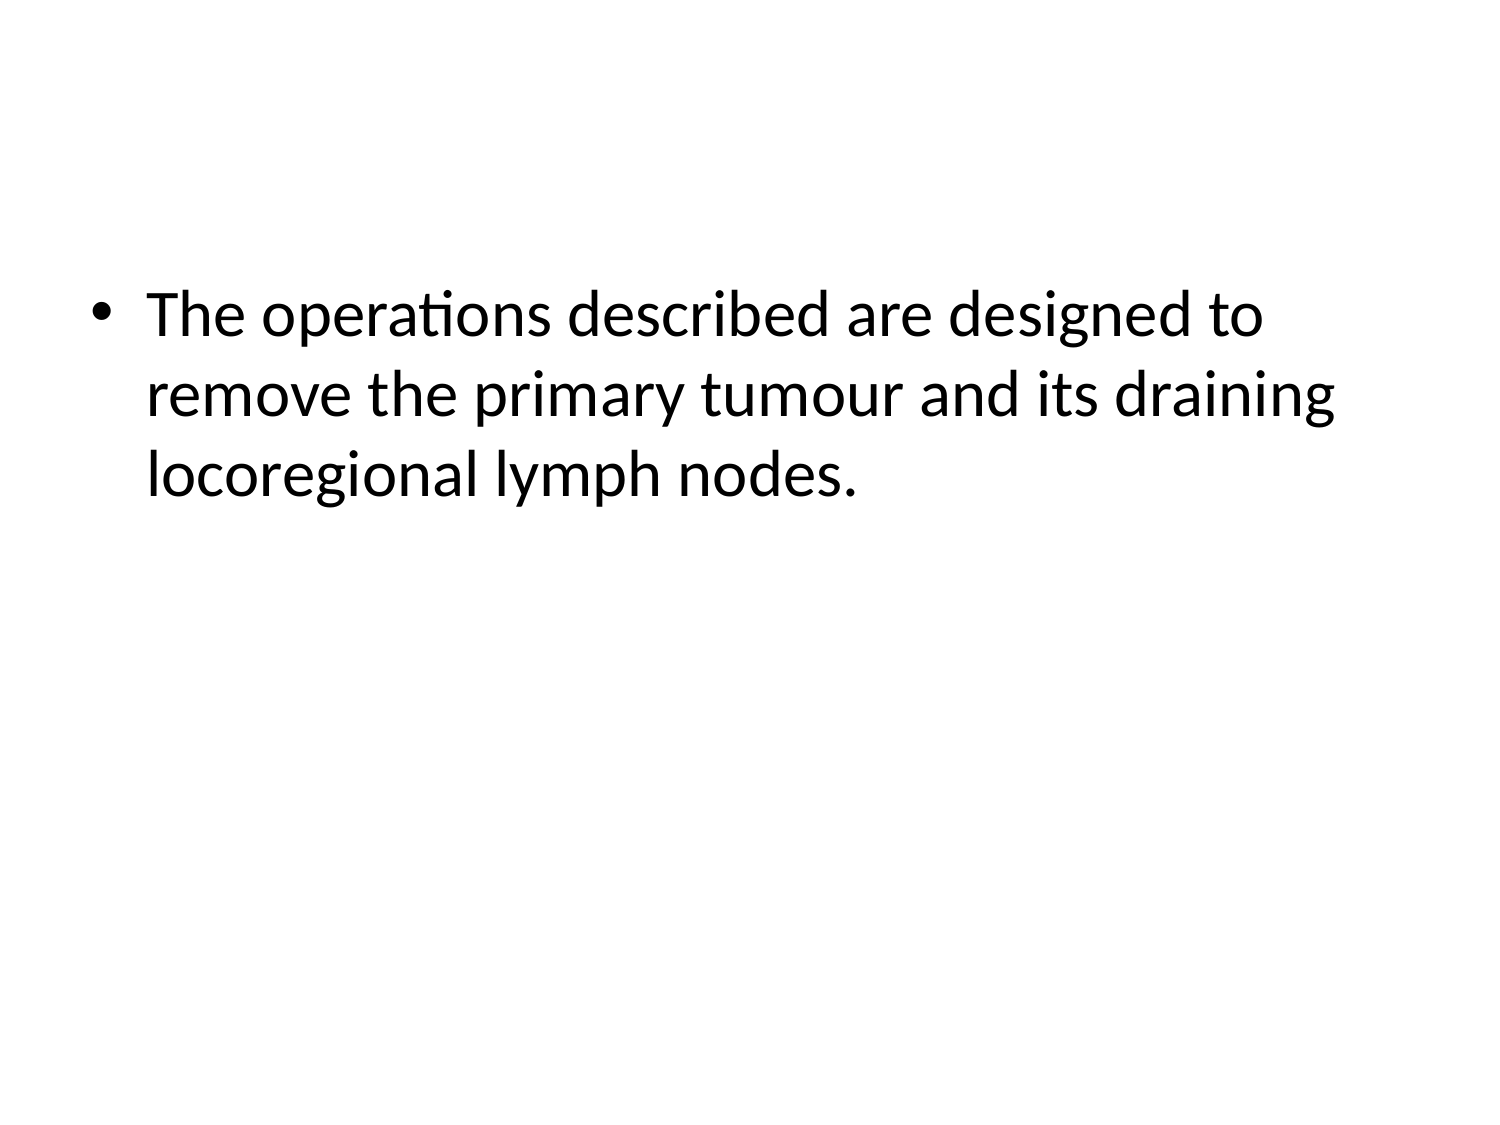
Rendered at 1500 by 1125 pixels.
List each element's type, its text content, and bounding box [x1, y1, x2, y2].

list The operations described are designed to remove the primary tumour and its draining locoregional lymph nodes. [75, 262, 1425, 1005]
